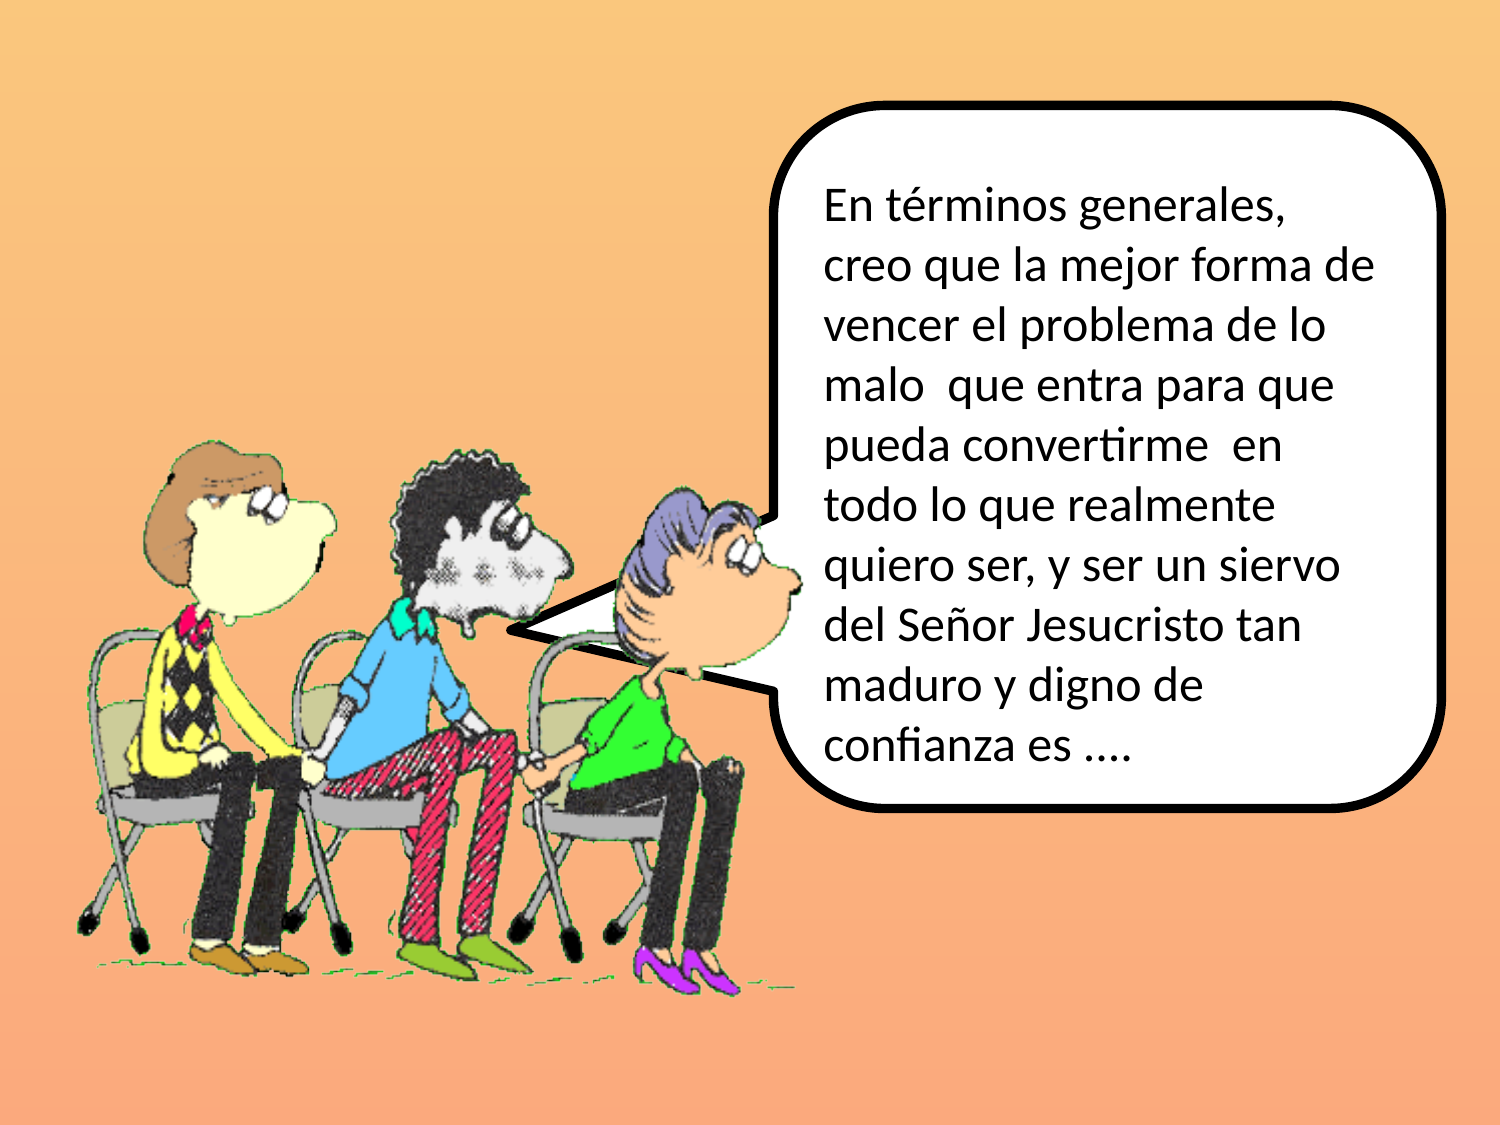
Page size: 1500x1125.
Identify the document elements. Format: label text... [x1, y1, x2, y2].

text_box [771, 103, 1444, 811]
text_box En términos generales, creo que la mejor forma de vencer el problema de lo malo que entra para que pueda convertirme en todo lo que realmente quiero ser, y ser un siervo del Señor Jesucristo tan maduro y digno de confianza es .... [808, 163, 1395, 779]
picture [23, 386, 873, 1102]
